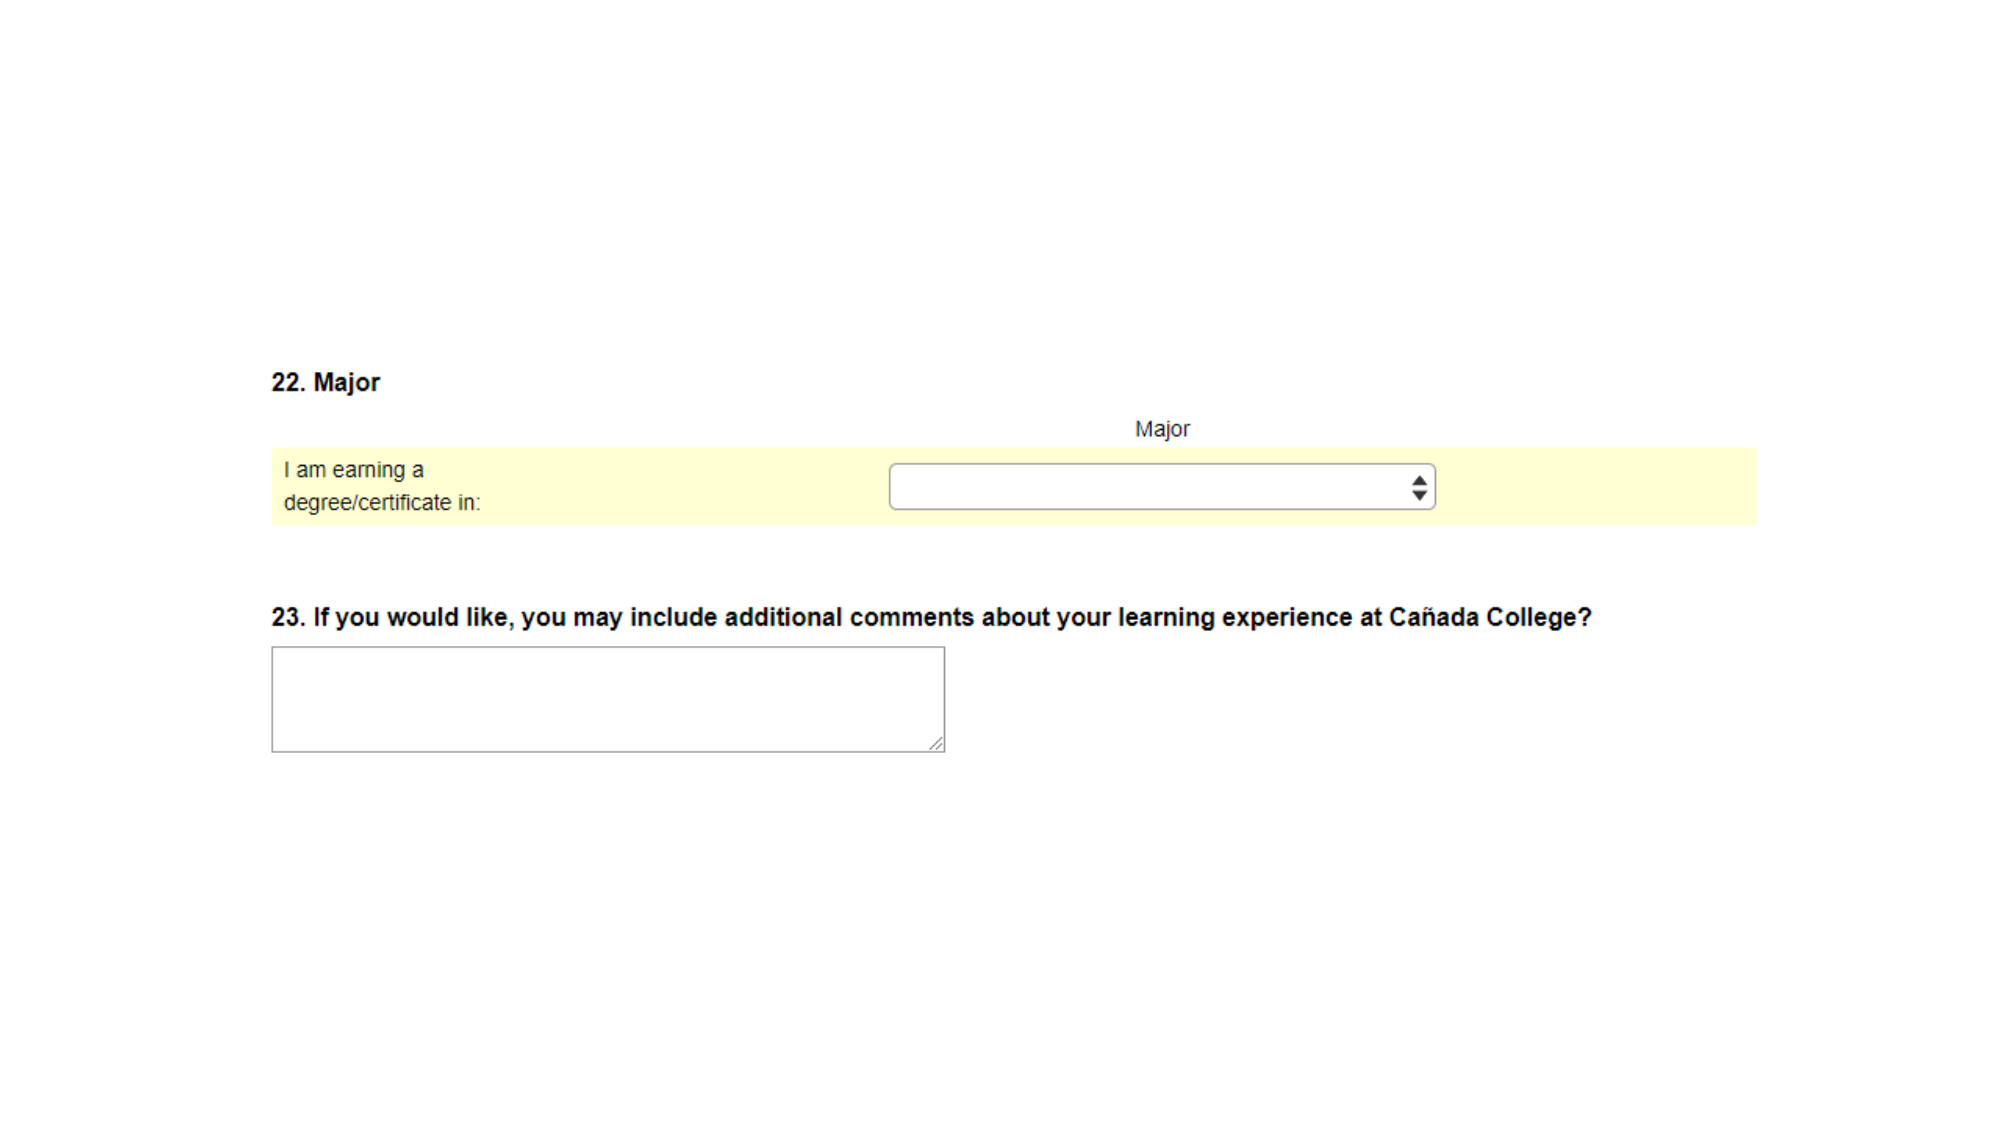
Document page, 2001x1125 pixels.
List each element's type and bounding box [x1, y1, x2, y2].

picture [242, 335, 1757, 790]
